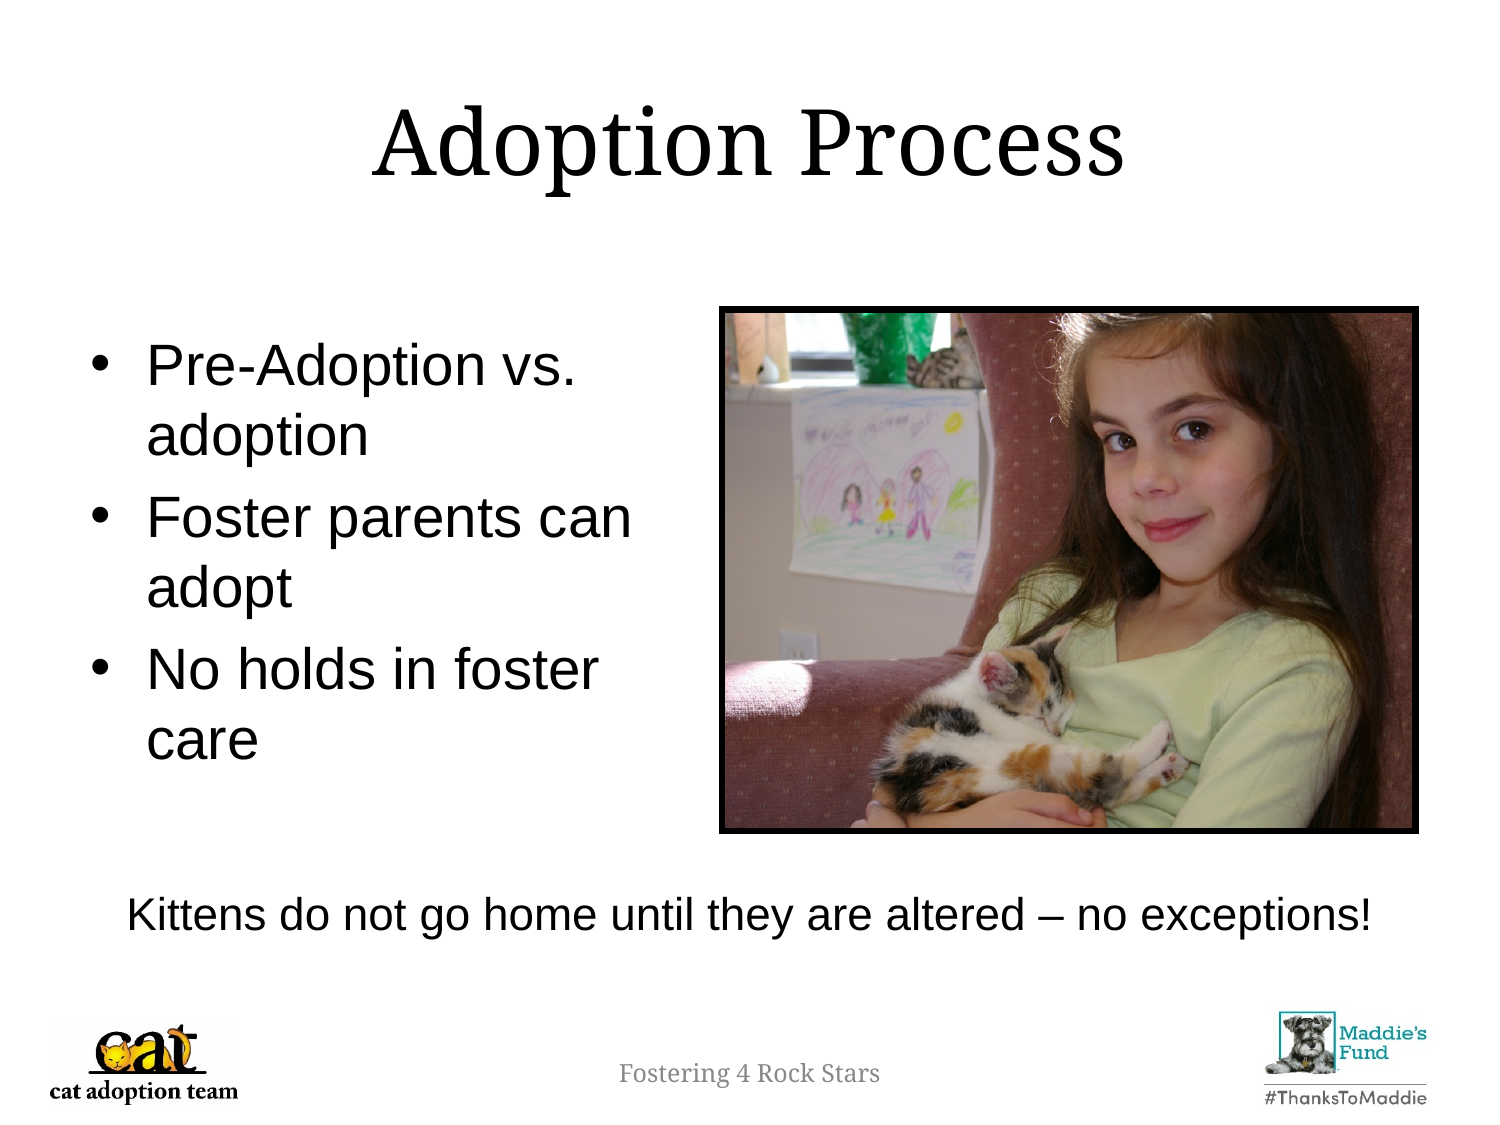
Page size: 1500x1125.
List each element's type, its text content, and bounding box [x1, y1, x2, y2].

picture [1257, 1004, 1433, 1112]
title Adoption Process [75, 45, 1425, 233]
text_box Kittens do not go home until they are altered – no exceptions! [24, 877, 1475, 993]
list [724, 312, 1413, 829]
footer Fostering 4 Rock Stars [512, 1042, 988, 1103]
list Pre-Adoption vs. adoption Foster parents can adopt No holds in foster care [75, 320, 719, 821]
picture [49, 1019, 238, 1105]
